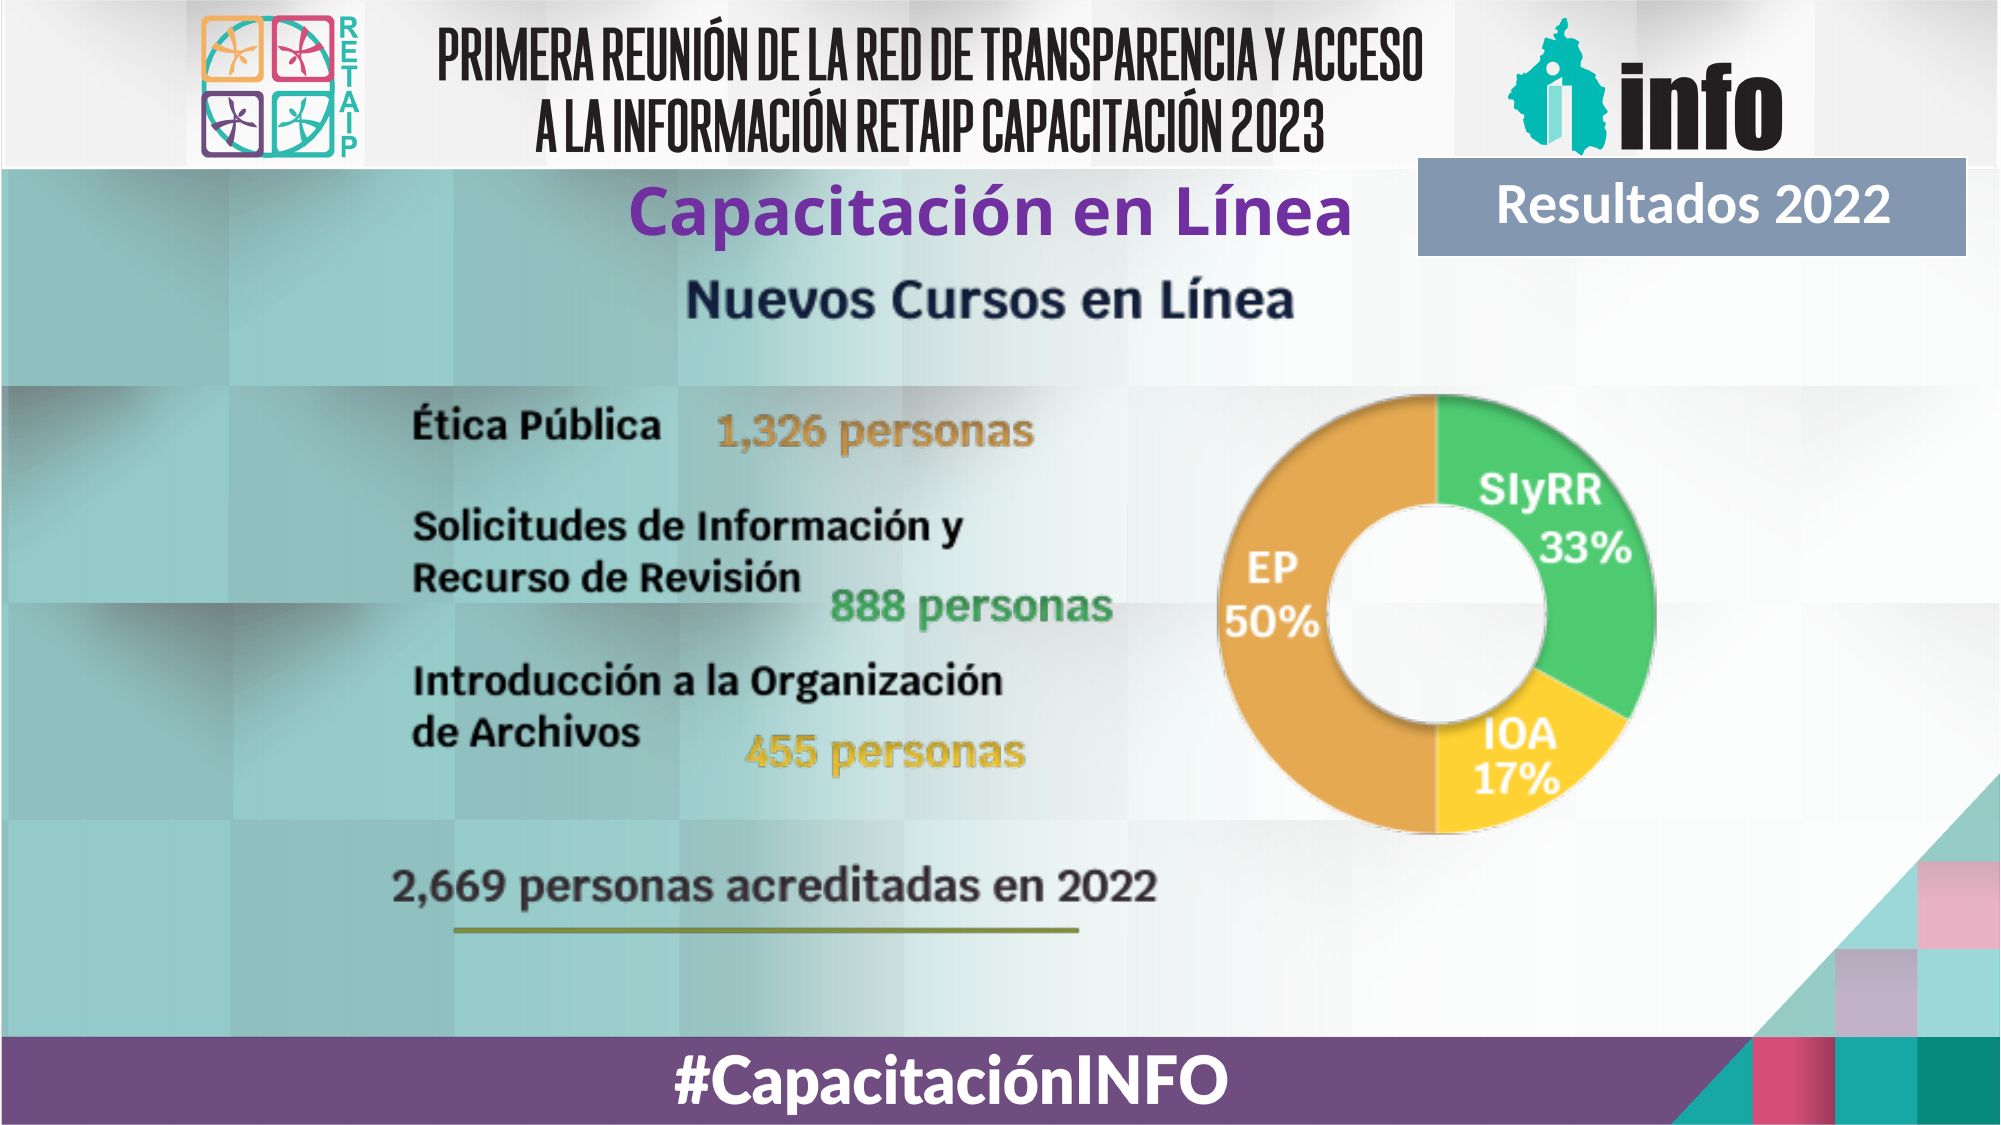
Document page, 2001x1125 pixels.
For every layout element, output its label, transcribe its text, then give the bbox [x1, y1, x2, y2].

text_box Capacitación en Línea [353, 170, 1647, 218]
picture [0, 0, 2001, 1125]
text_box [1800, 156, 1968, 258]
text_box Resultados 2022 [1417, 154, 1921, 256]
